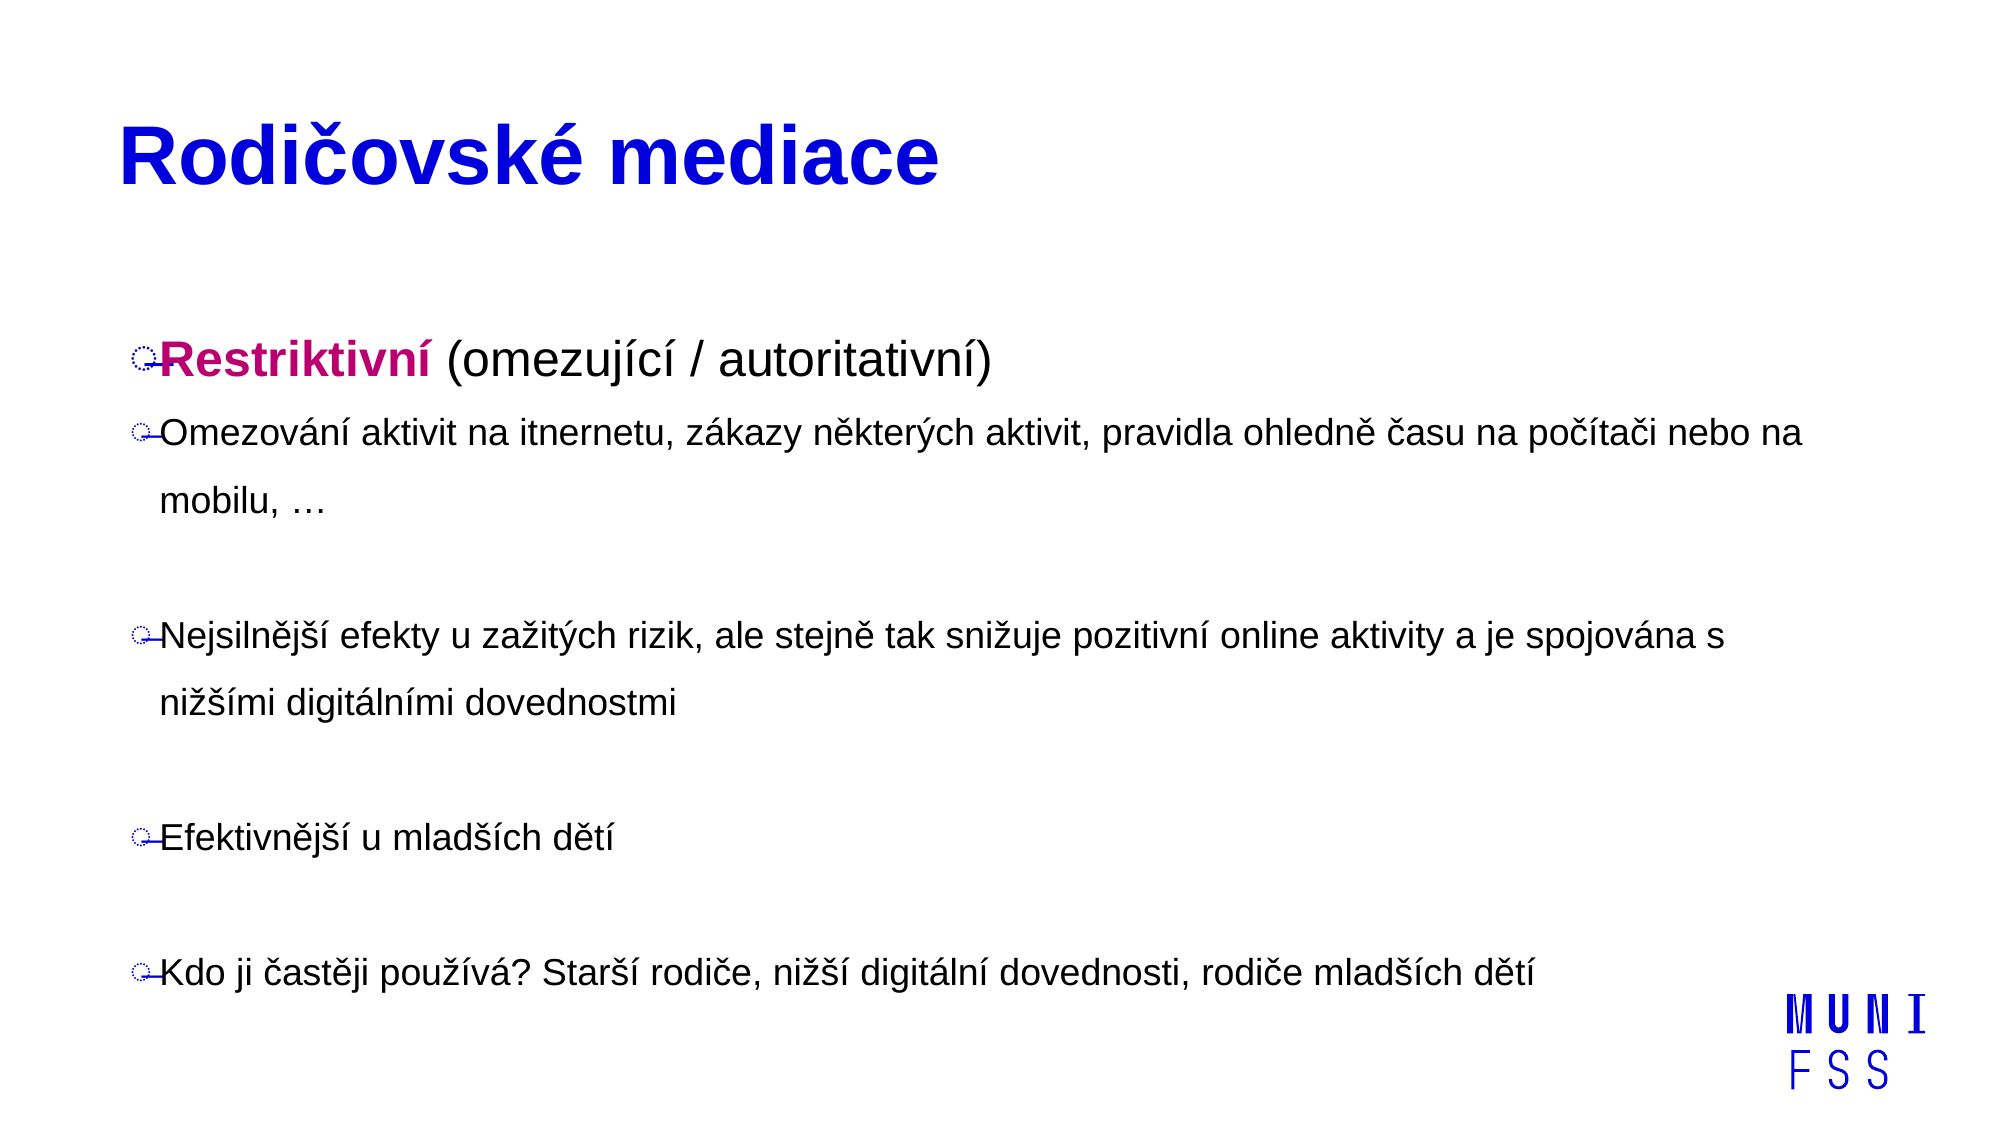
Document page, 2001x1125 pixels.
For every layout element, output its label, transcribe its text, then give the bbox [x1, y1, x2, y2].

list Restriktivní (omezující / autoritativní) Omezování aktivit na itnernetu, zákazy některých aktivit, pravidla ohledně času na počítači nebo na mobilu, … Nejsilnější efekty u zažitých rizik, ale stejně tak snižuje pozitivní online aktivity a je spojována s nižšími digitálními dovednostmi Efektivnější u mladších dětí Kdo ji častěji používá? Starší rodiče, nižší digitální dovednosti, rodiče mladších dětí [118, 295, 1833, 976]
title Rodičovské mediace [118, 118, 1883, 193]
